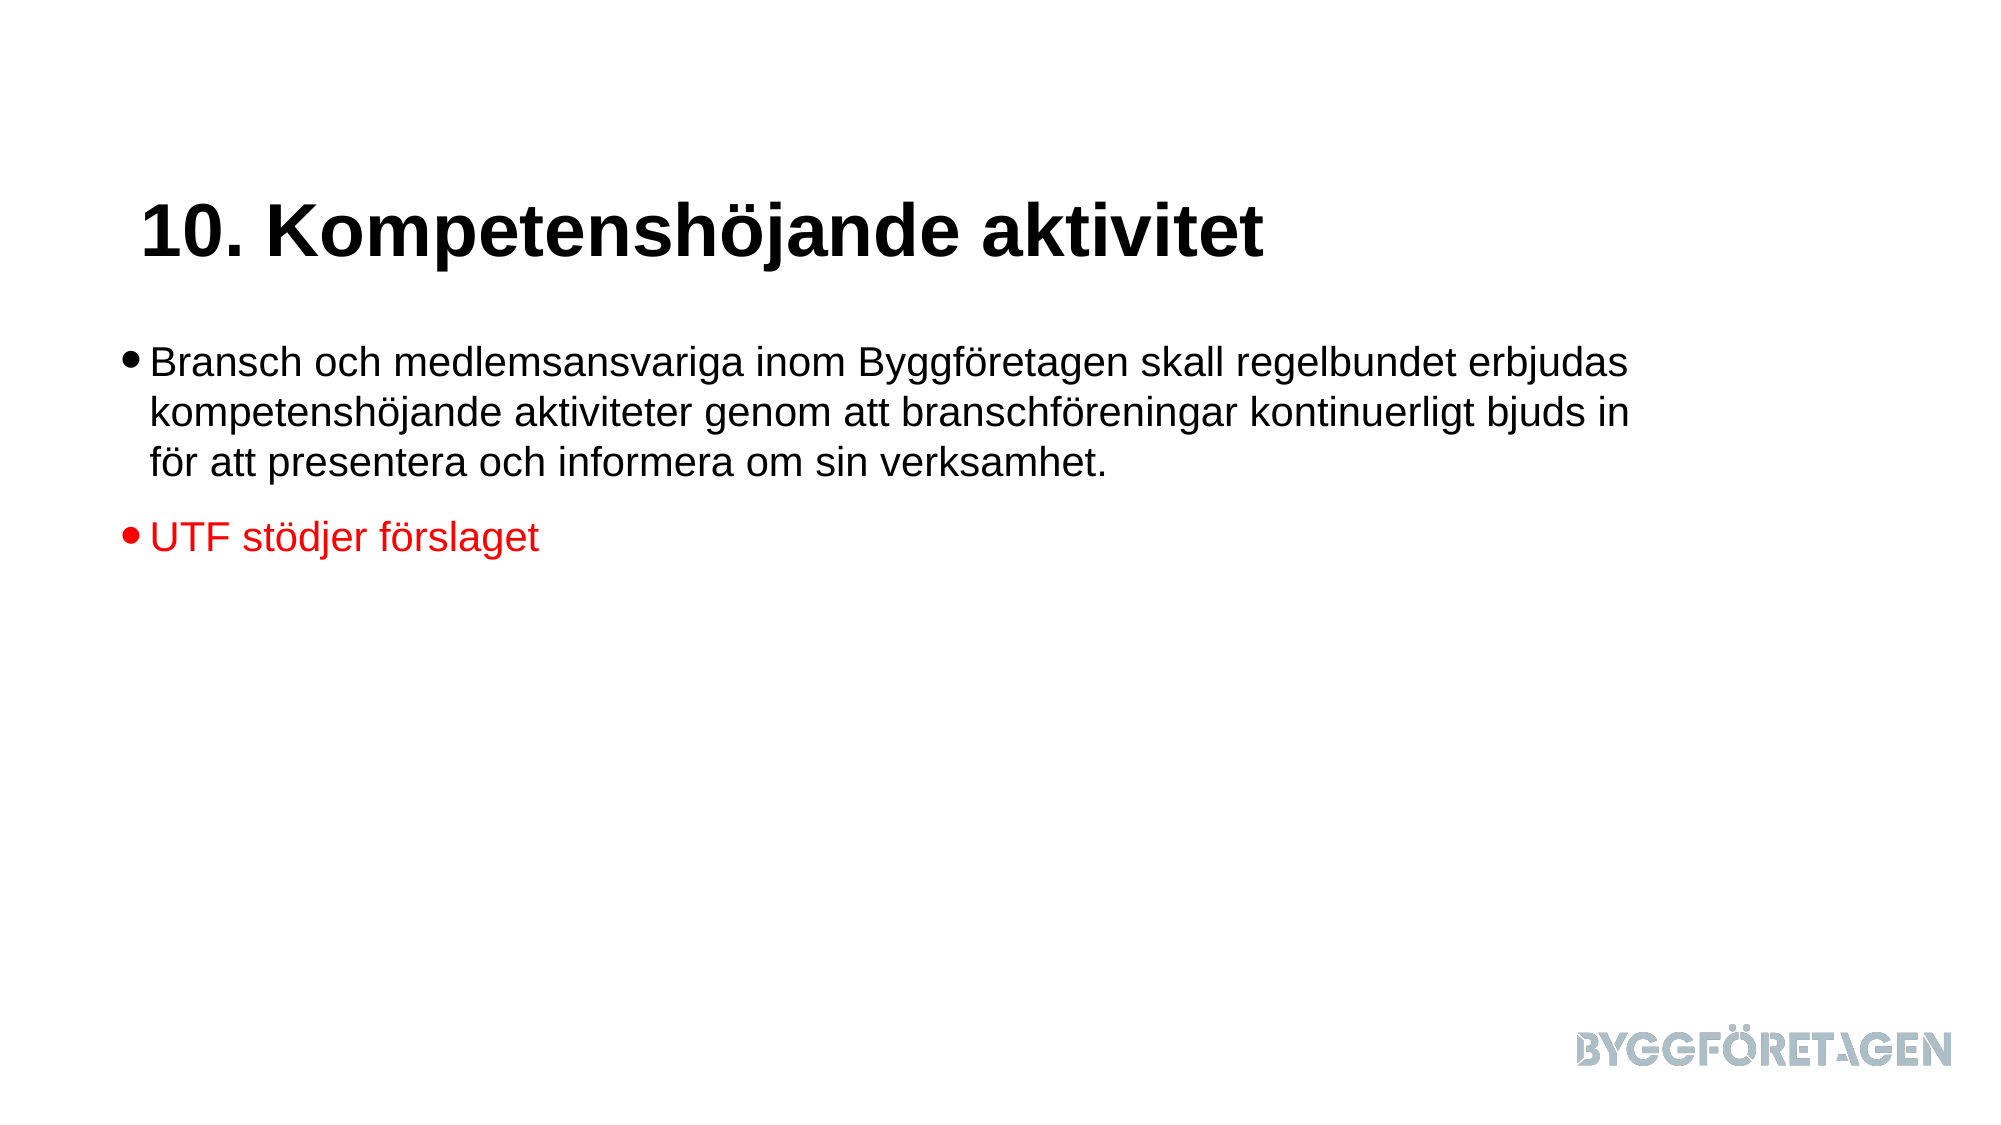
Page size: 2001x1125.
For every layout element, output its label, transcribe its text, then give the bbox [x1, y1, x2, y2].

title 10. Kompetenshöjande aktivitet [120, 113, 1880, 274]
picture [1577, 1024, 1951, 1066]
list Bransch och medlemsansvariga inom Byggföretagen skall regelbundet erbjudas kompetenshöjande aktiviteter genom att branschföreningar kontinuerligt bjuds in för att presentera och informera om sin verksamhet. UTF stödjer förslaget [120, 334, 1692, 982]
